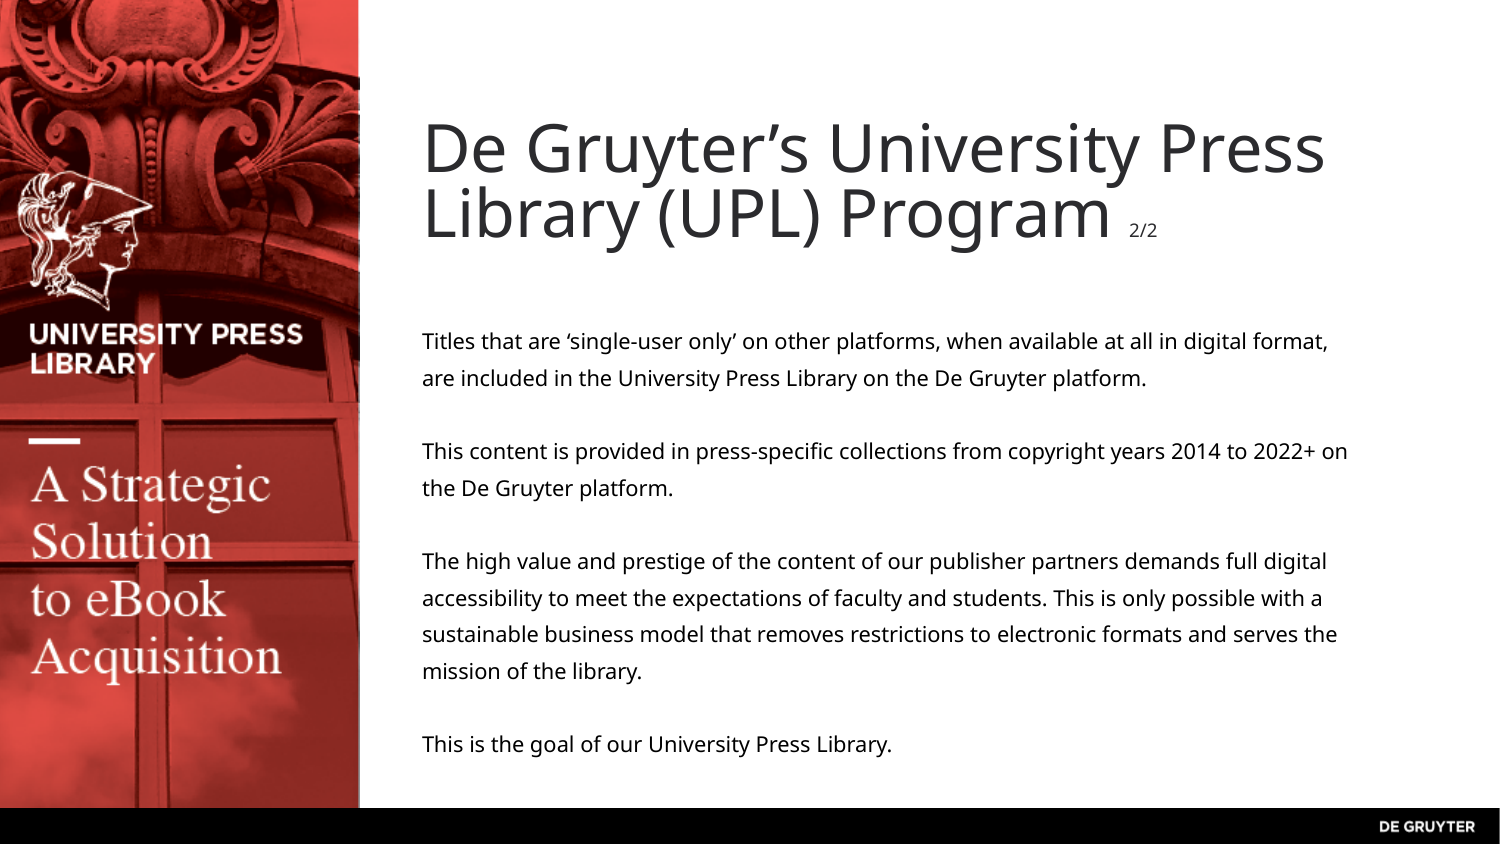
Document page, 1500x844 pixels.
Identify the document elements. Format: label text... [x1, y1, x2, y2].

title De Gruyter’s University Press Library (UPL) Program 2/2 [407, 114, 1435, 252]
picture [0, 0, 1500, 844]
list Titles that are ‘single-user only’ on other platforms, when available at all in digital format, are included in the University Press Library on the De Gruyter platform. This content is provided in press-specific collections from copyright years 2014 to 2022+ on the De Gruyter platform. The high value and prestige of the content of our publisher partners demands full digital accessibility to meet the expectations of faculty and students. This is only possible with a sustainable business model that removes restrictions to electronic formats and serves the mission of the library. This is the goal of our University Press Library. [407, 309, 1371, 768]
